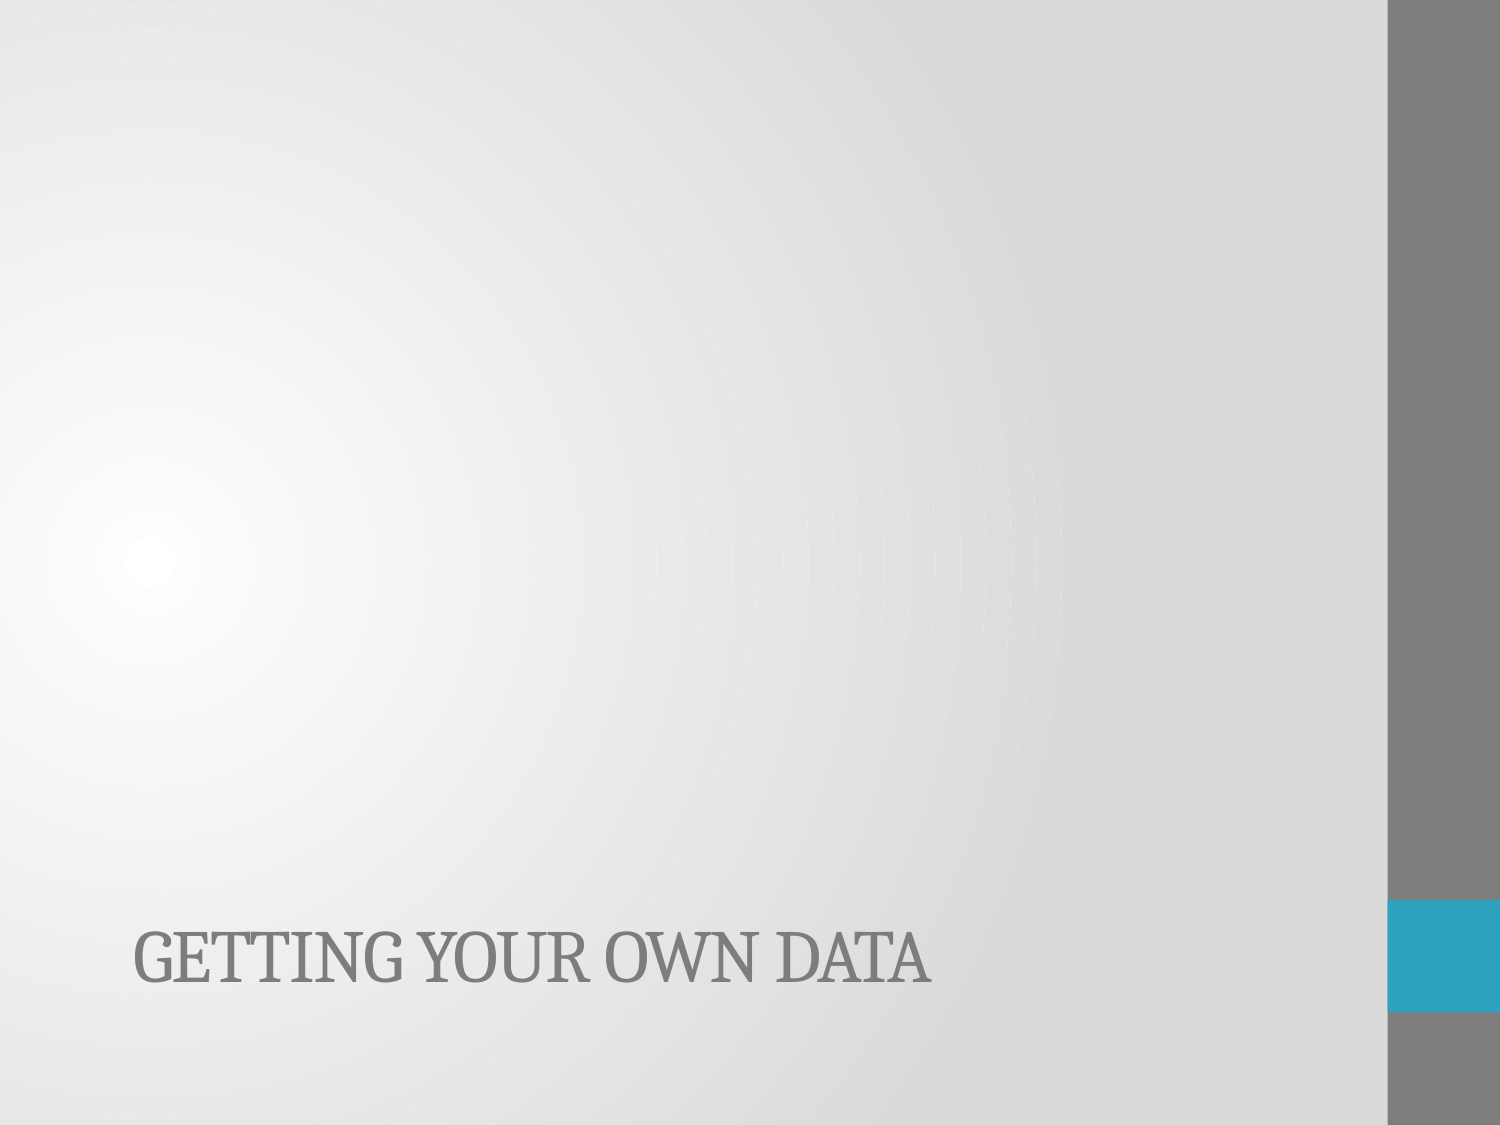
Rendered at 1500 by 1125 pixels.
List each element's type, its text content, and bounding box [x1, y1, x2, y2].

title Getting your own data [118, 900, 1375, 1092]
